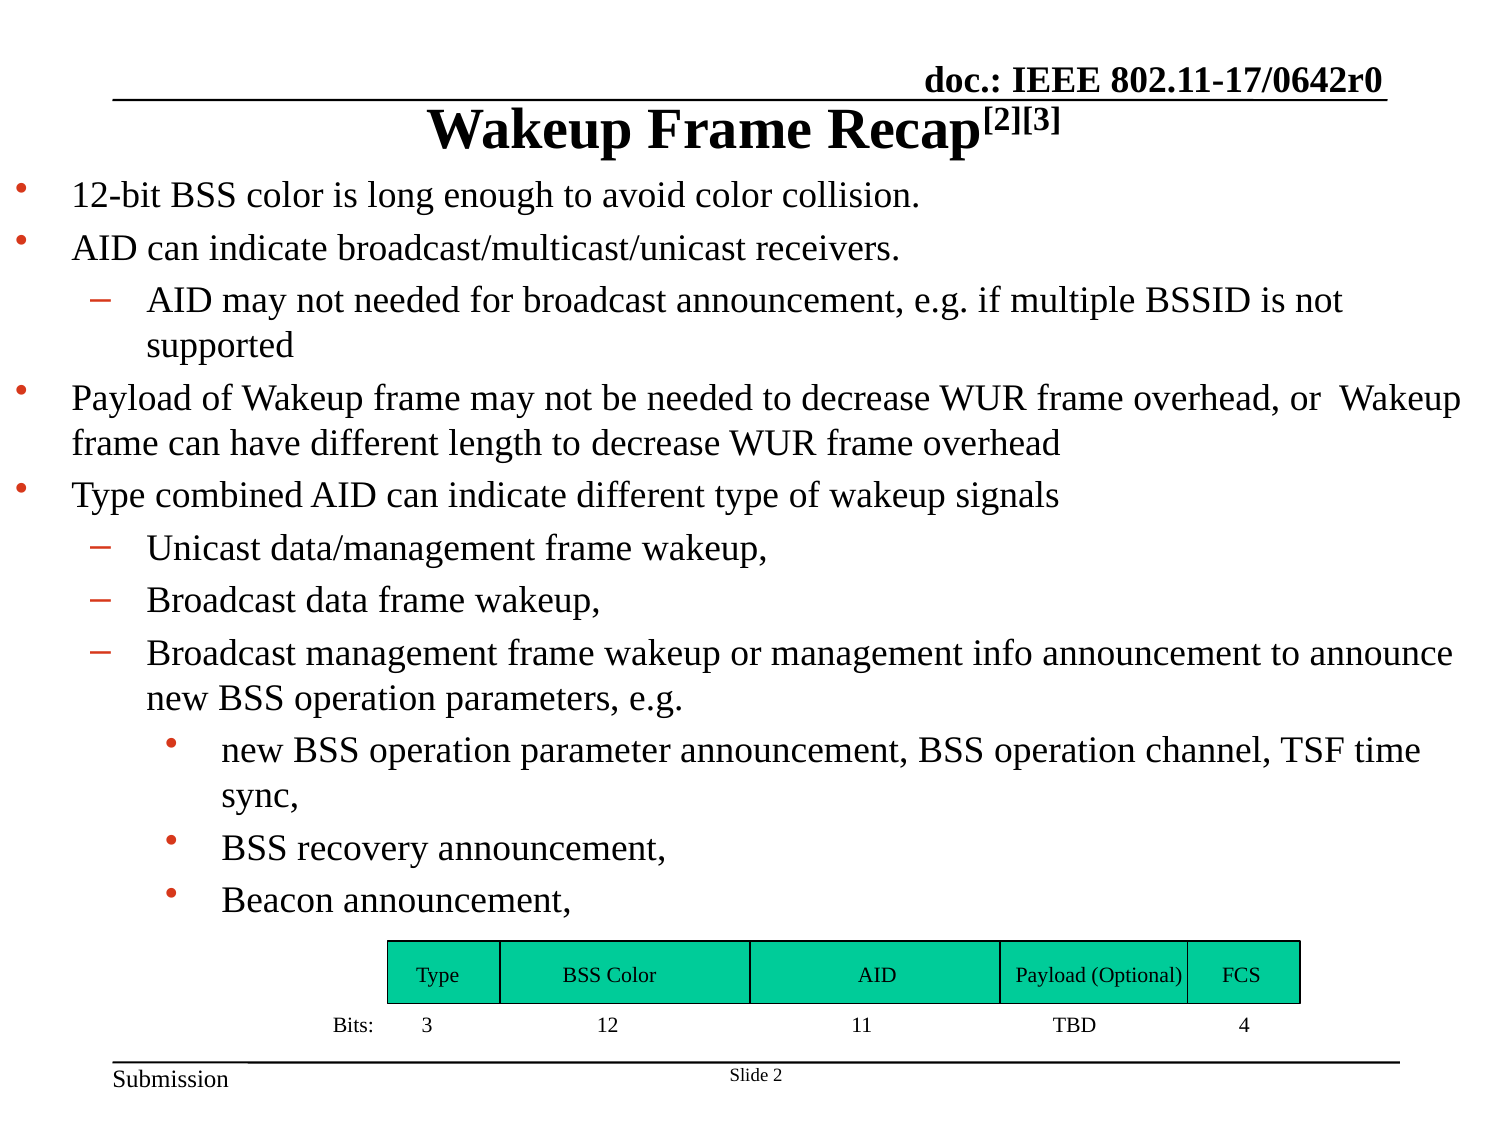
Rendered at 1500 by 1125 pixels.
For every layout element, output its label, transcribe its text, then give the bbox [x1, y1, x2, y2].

text_box [999, 941, 1188, 1004]
text_box AID [843, 953, 912, 995]
text_box [750, 941, 999, 1004]
text_box 12-bit BSS color is long enough to avoid color collision. AID can indicate broadcast/multicast/unicast receivers. AID may not needed for broadcast announcement, e.g. if multiple BSSID is not supported Payload of Wakeup frame may not be needed to decrease WUR frame overhead, or Wakeup frame can have different length to decrease WUR frame overhead Type combined AID can indicate different type of wakeup signals Unicast data/management frame wakeup, Broadcast data frame wakeup, Broadcast management frame wakeup or management info announcement to announce new BSS operation parameters, e.g. new BSS operation parameter announcement, BSS operation channel, TSF time sync, BSS recovery announcement, Beacon announcement, [0, 162, 1500, 875]
text_box 3 [406, 1003, 448, 1045]
text_box [1188, 941, 1300, 1004]
text_box 11 [836, 1003, 888, 1045]
title Wakeup Frame Recap[2][3] [37, 62, 1451, 162]
text_box 12 [582, 1003, 634, 1045]
text_box TBD [1038, 1003, 1112, 1045]
text_box Bits: [318, 1003, 389, 1045]
text_box BSS Color [547, 953, 672, 995]
text_box Payload (Optional) [1000, 953, 1198, 995]
text_box FCS [1207, 953, 1276, 995]
text_box [500, 941, 750, 1004]
text_box 4 [1224, 1003, 1265, 1045]
text_box Type [401, 953, 475, 995]
slide_number Slide 2 [712, 1062, 800, 1093]
text_box [387, 941, 500, 1004]
